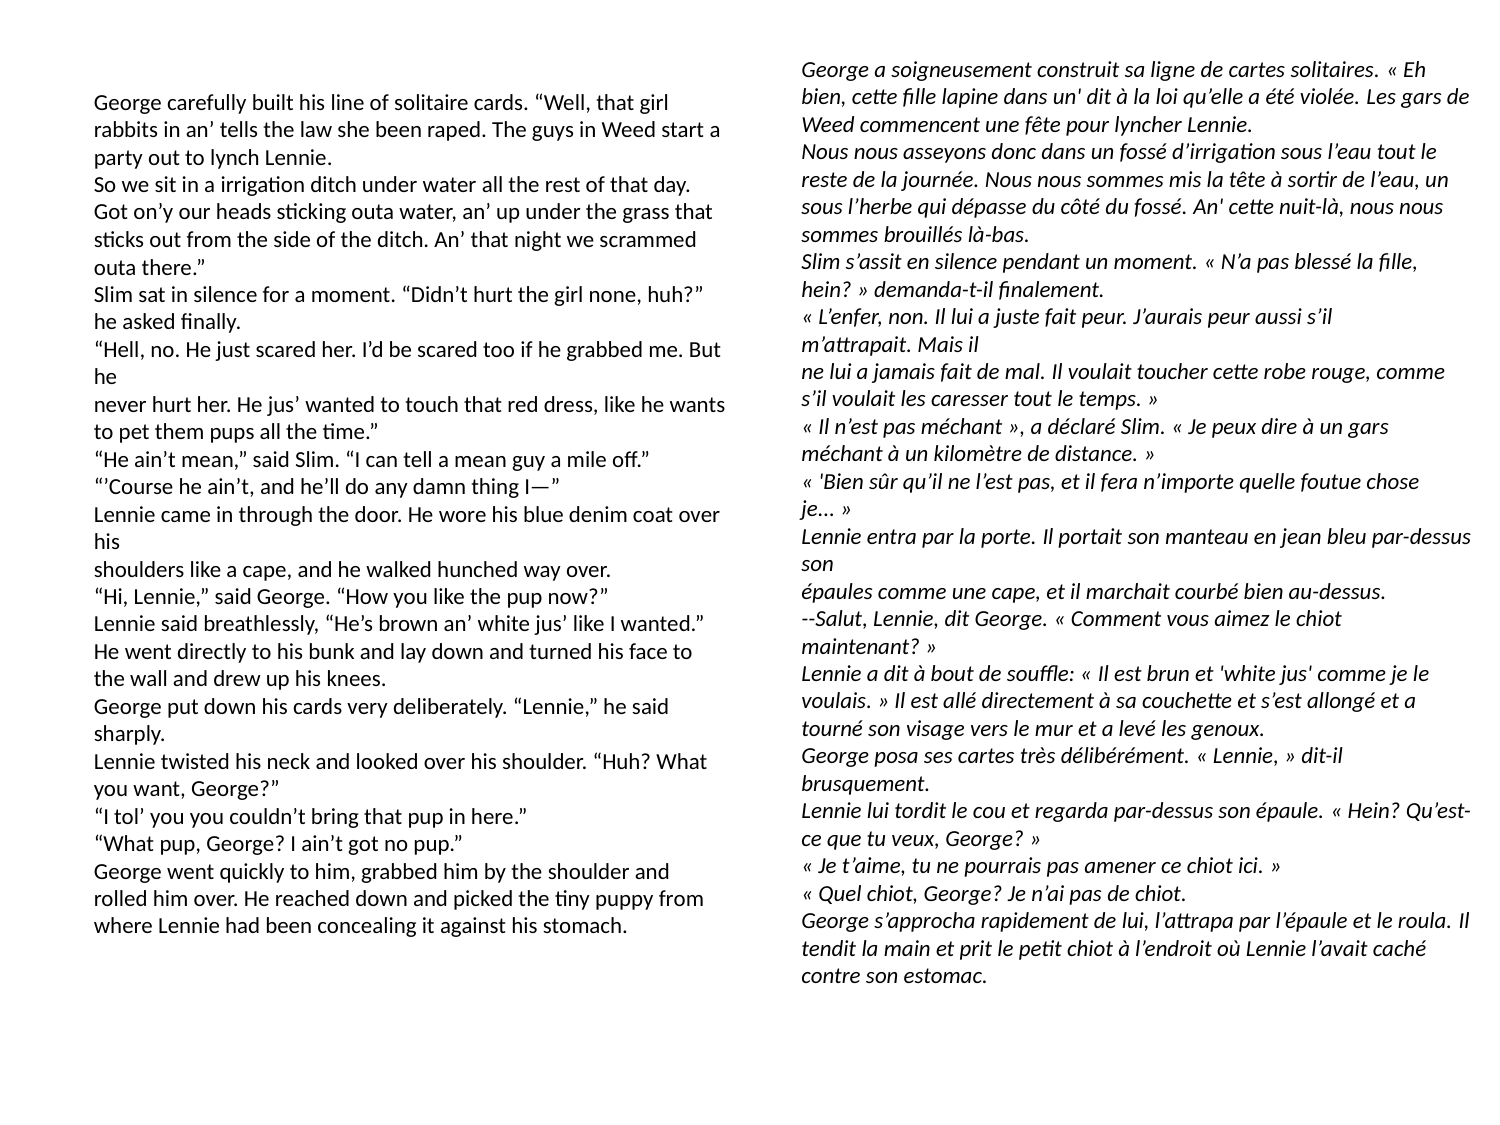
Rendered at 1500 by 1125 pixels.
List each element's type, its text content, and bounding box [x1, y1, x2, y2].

text_box George carefully built his line of solitaire cards. “Well, that girl rabbits in an’ tells the law she been raped. The guys in Weed start a party out to lynch Lennie. So we sit in a irrigation ditch under water all the rest of that day. Got on’y our heads sticking outa water, an’ up under the grass that sticks out from the side of the ditch. An’ that night we scrammed outa there.” Slim sat in silence for a moment. “Didn’t hurt the girl none, huh?” he asked finally. “Hell, no. He just scared her. I’d be scared too if he grabbed me. But he never hurt her. He jus’ wanted to touch that red dress, like he wants to pet them pups all the time.” “He ain’t mean,” said Slim. “I can tell a mean guy a mile off.” “’Course he ain’t, and he’ll do any damn thing I—” Lennie came in through the door. He wore his blue denim coat over his shoulders like a cape, and he walked hunched way over. “Hi, Lennie,” said George. “How you like the pup now?” Lennie said breathlessly, “He’s brown an’ white jus’ like I wanted.” He went directly to his bunk and lay down and turned his face to the wall and drew up his knees. George put down his cards very deliberately. “Lennie,” he said sharply. Lennie twisted his neck and looked over his shoulder. “Huh? What you want, George?” “I tol’ you you couldn’t bring that pup in here.” “What pup, George? I ain’t got no pup.” George went quickly to him, grabbed him by the shoulder and rolled him over. He reached down and picked the tiny puppy from where Lennie had been concealing it against his stomach. [79, 79, 745, 946]
text_box George a soigneusement construit sa ligne de cartes solitaires. « Eh bien, cette fille lapine dans un' dit à la loi qu’elle a été violée. Les gars de Weed commencent une fête pour lyncher Lennie. Nous nous asseyons donc dans un fossé d’irrigation sous l’eau tout le reste de la journée. Nous nous sommes mis la tête à sortir de l’eau, un sous l’herbe qui dépasse du côté du fossé. An' cette nuit-là, nous nous sommes brouillés là-bas. Slim s’assit en silence pendant un moment. « N’a pas blessé la fille, hein? » demanda-t-il finalement. « L’enfer, non. Il lui a juste fait peur. J’aurais peur aussi s’il m’attrapait. Mais il ne lui a jamais fait de mal. Il voulait toucher cette robe rouge, comme s’il voulait les caresser tout le temps. » « Il n’est pas méchant », a déclaré Slim. « Je peux dire à un gars méchant à un kilomètre de distance. » « 'Bien sûr qu’il ne l’est pas, et il fera n’importe quelle foutue chose je... » Lennie entra par la porte. Il portait son manteau en jean bleu par-dessus son épaules comme une cape, et il marchait courbé bien au-dessus. --Salut, Lennie, dit George. « Comment vous aimez le chiot maintenant? » Lennie a dit à bout de souffle: « Il est brun et 'white jus' comme je le voulais. » Il est allé directement à sa couchette et s’est allongé et a tourné son visage vers le mur et a levé les genoux. George posa ses cartes très délibérément. « Lennie, » dit-il brusquement. Lennie lui tordit le cou et regarda par-dessus son épaule. « Hein? Qu’est-ce que tu veux, George? » « Je t’aime, tu ne pourrais pas amener ce chiot ici. » « Quel chiot, George? Je n’ai pas de chiot. George s’approcha rapidement de lui, l’attrapa par l’épaule et le roula. Il tendit la main et prit le petit chiot à l’endroit où Lennie l’avait caché contre son estomac. [786, 47, 1491, 1023]
